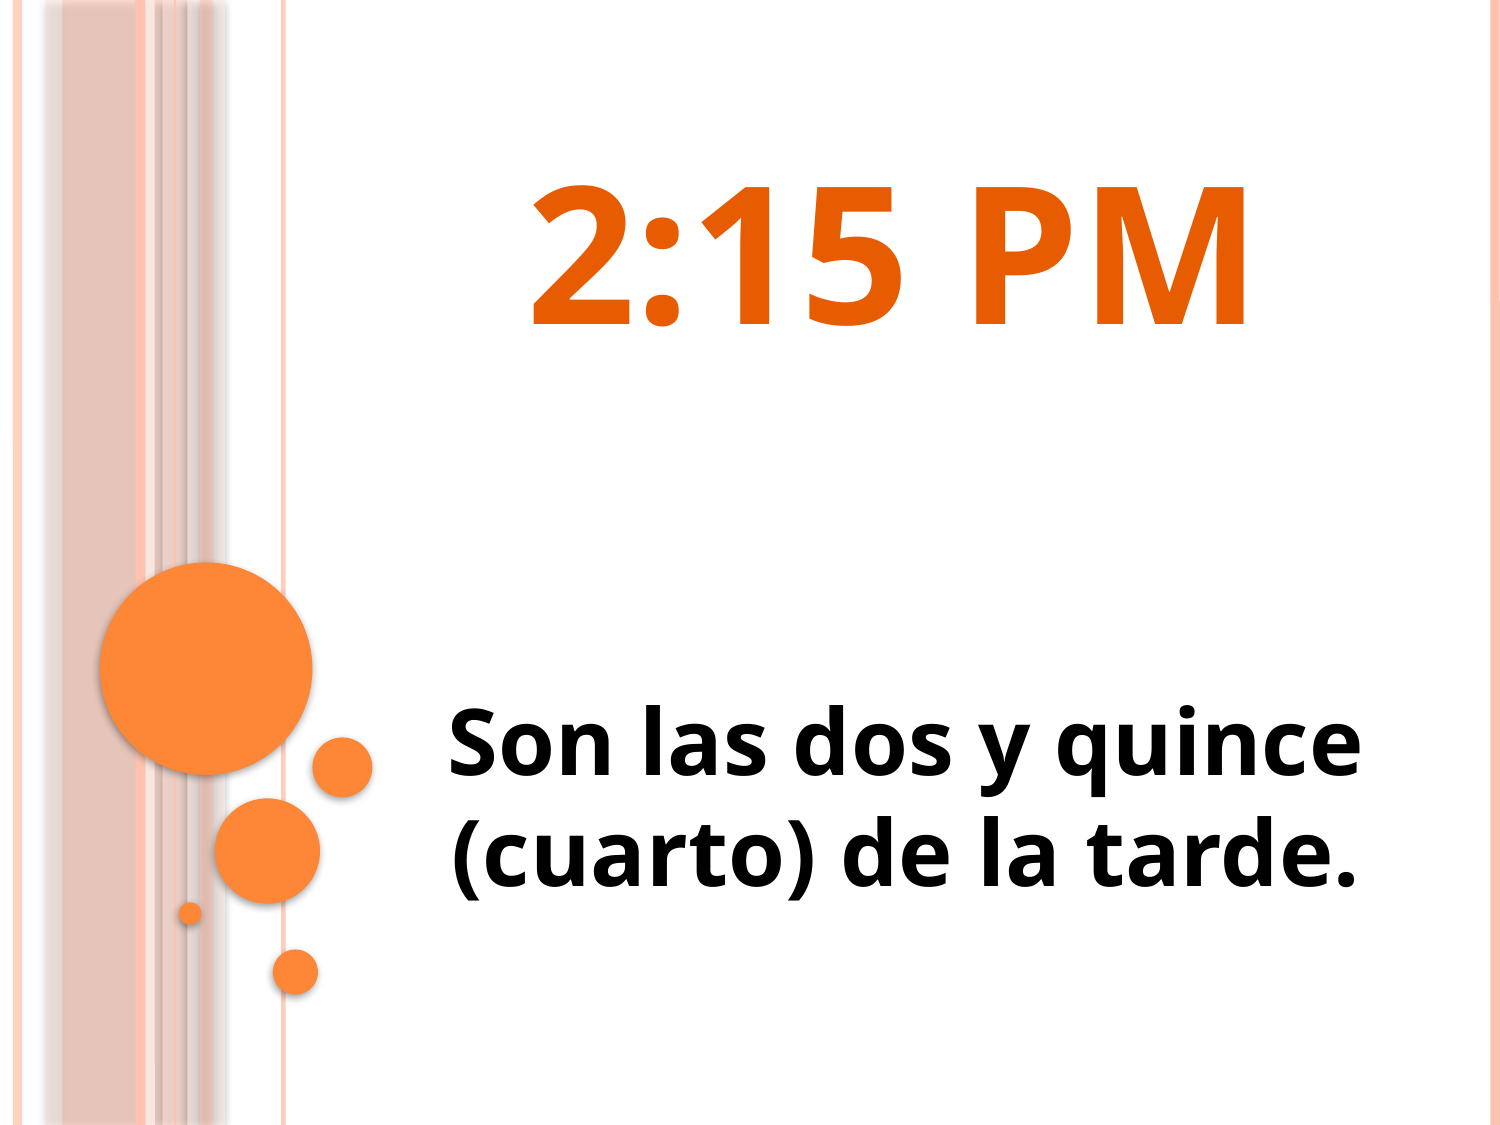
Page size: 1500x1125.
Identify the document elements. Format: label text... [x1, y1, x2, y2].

subtitle 2:15 PM [387, 124, 1401, 351]
title Son las dos y quince (cuarto) de la tarde. [399, 601, 1413, 913]
